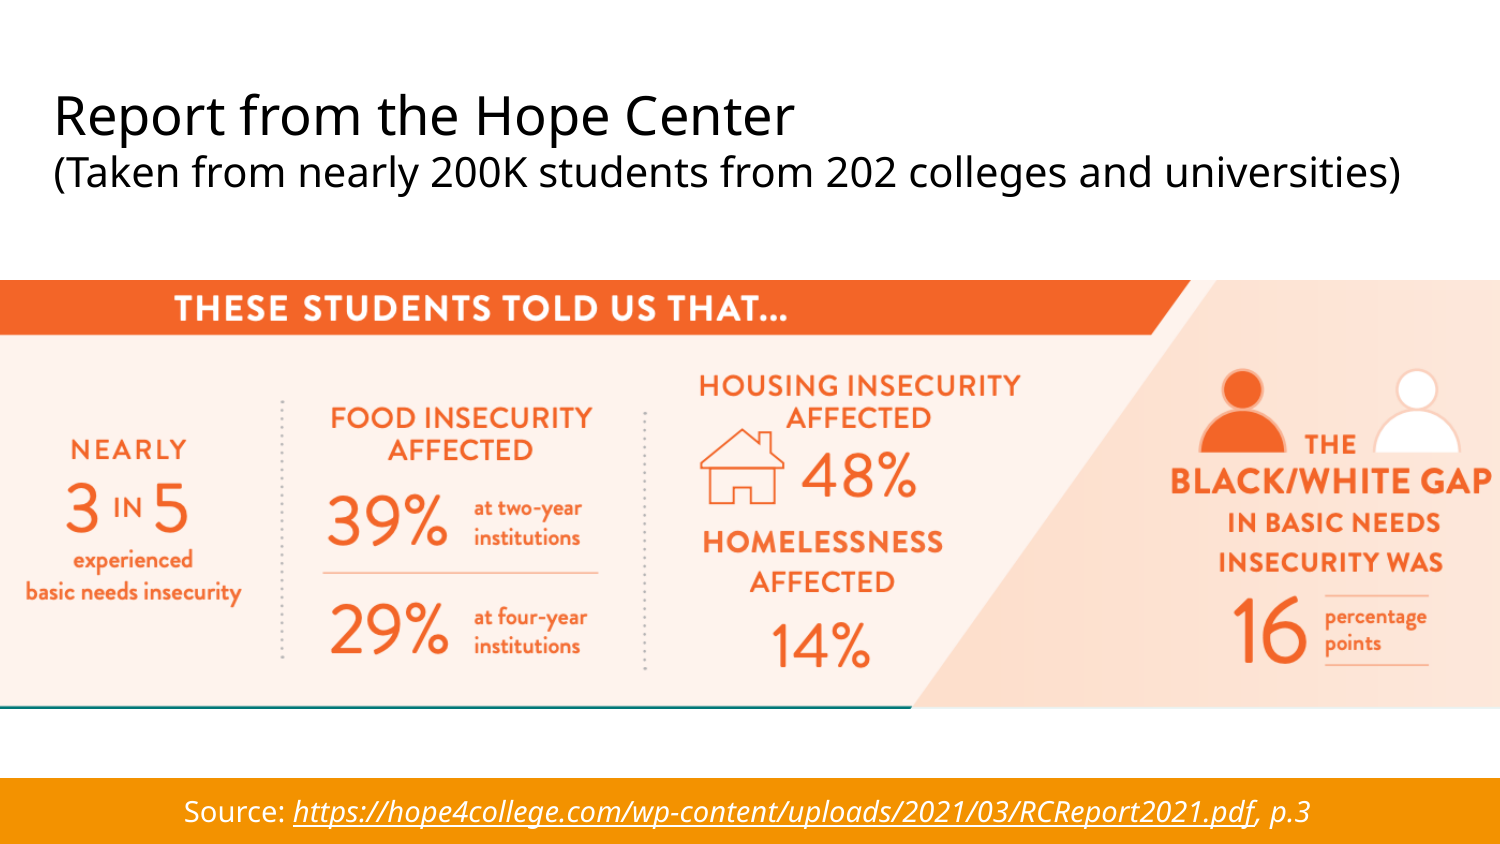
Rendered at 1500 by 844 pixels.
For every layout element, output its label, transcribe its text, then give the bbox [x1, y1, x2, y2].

picture [0, 280, 1500, 710]
text_box Source: https://hope4college.com/wp-content/uploads/2021/03/RCReport2021.pdf, p.3 [0, 778, 1500, 844]
text_box Report from the Hope Center (Taken from nearly 200K students from 202 colleges and universities) [38, 66, 1459, 211]
